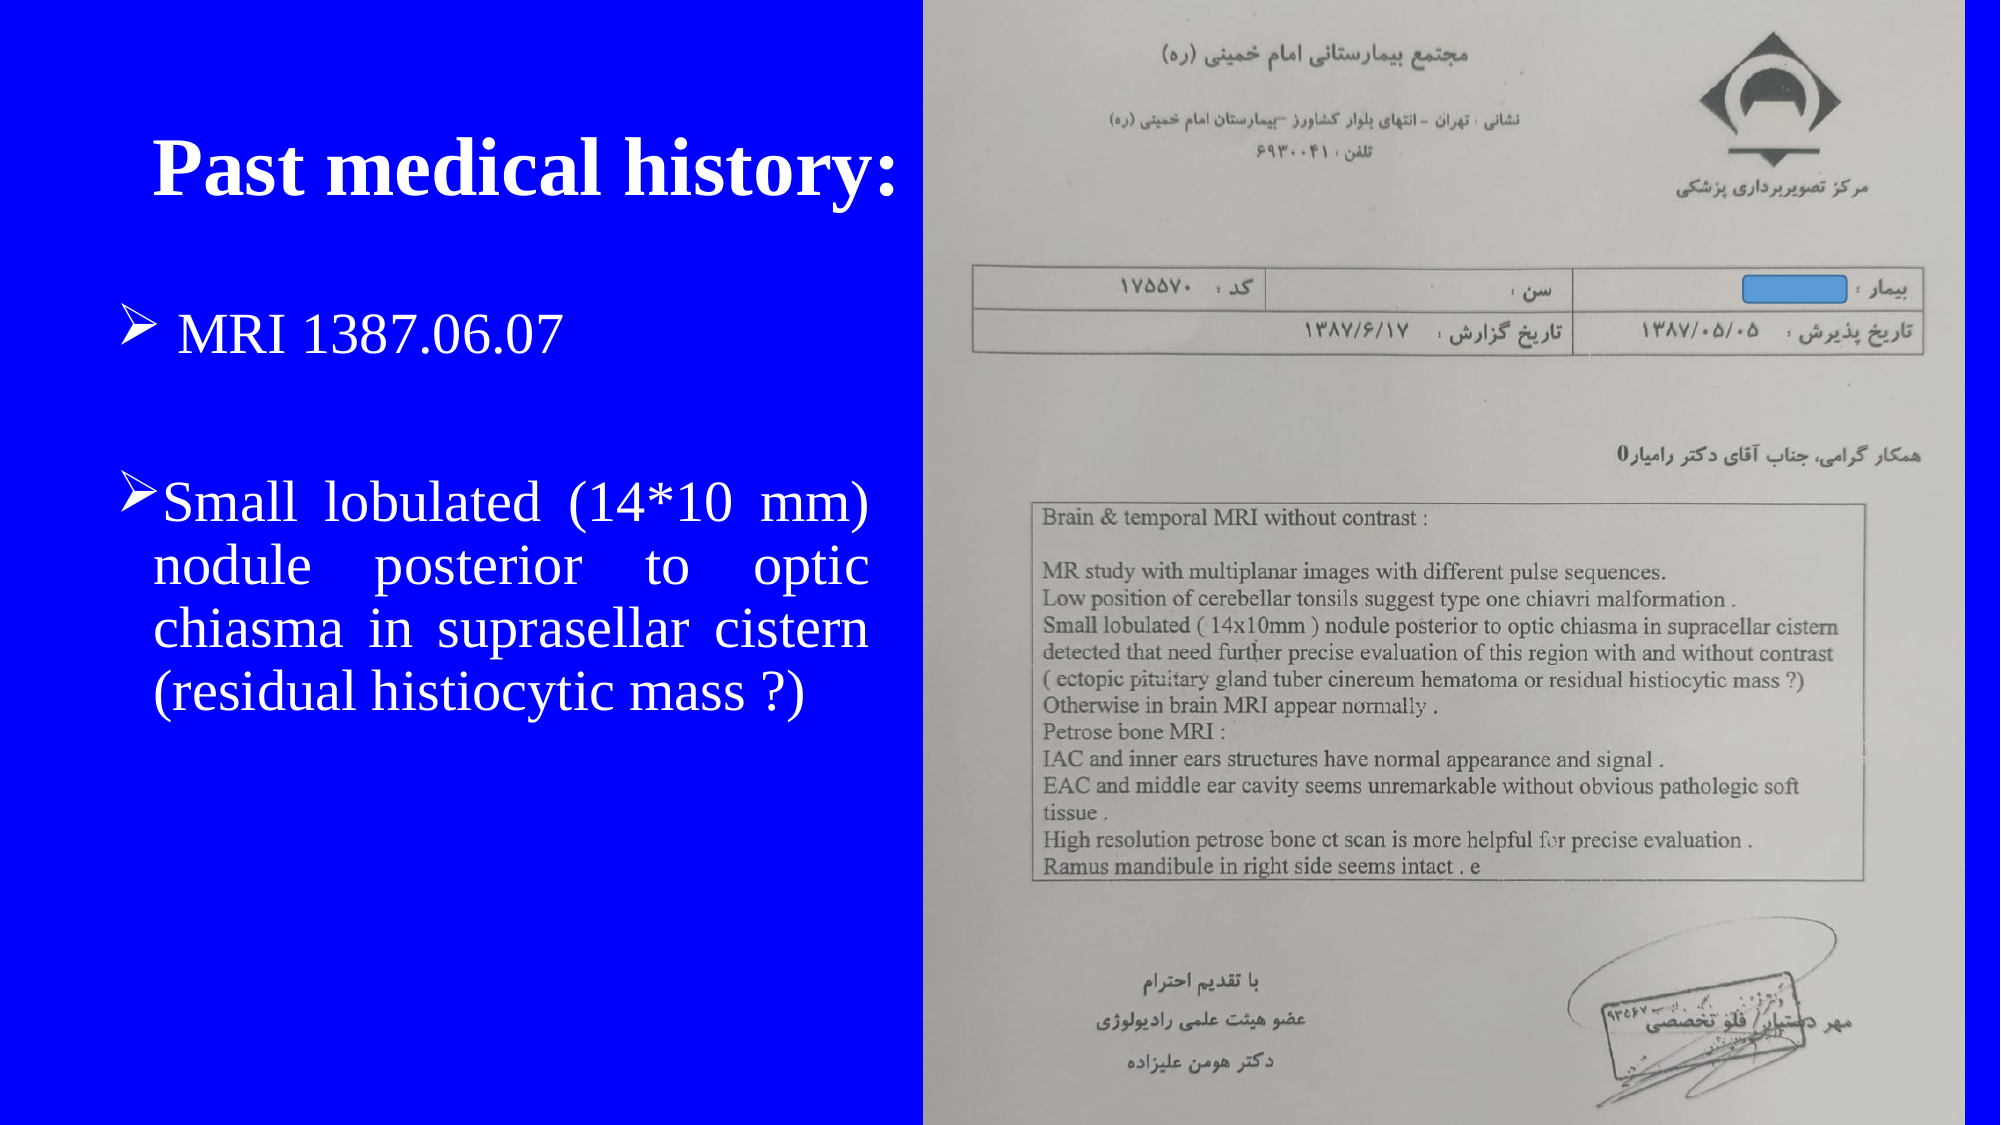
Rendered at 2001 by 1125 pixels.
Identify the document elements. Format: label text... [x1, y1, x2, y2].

title Past medical history: [137, 59, 923, 278]
picture [923, 0, 1965, 1125]
list MRI 1387.06.07 Small lobulated (14*10 mm) nodule posterior to optic chiasma in suprasellar cistern (residual histiocytic mass ?) [101, 296, 886, 1040]
